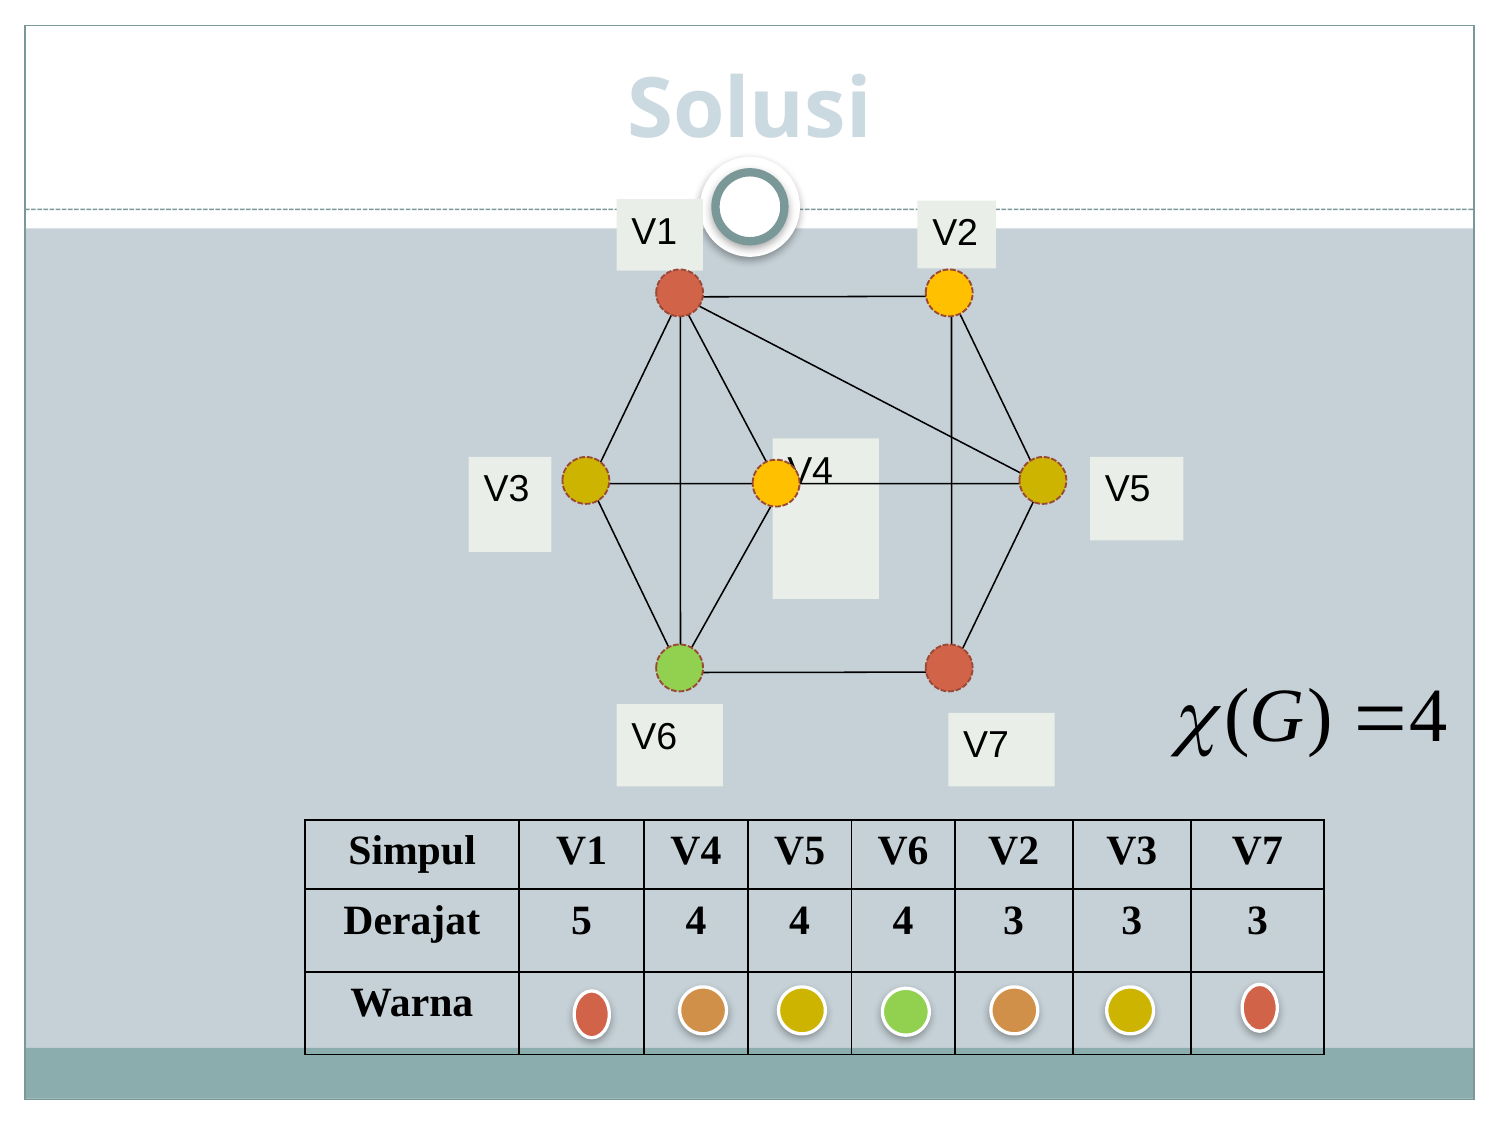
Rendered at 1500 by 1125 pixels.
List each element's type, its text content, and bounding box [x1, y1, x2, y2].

table_cell [852, 973, 954, 1054]
table_header V7 [1192, 821, 1323, 888]
text_box [677, 985, 729, 1036]
table_cell 3 [1192, 890, 1323, 971]
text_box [1159, 671, 1459, 774]
text_box [989, 985, 1040, 1036]
table_cell [1192, 973, 1323, 1054]
table_cell 4 [645, 890, 747, 971]
table_header V1 [520, 821, 643, 888]
text_box [572, 989, 611, 1040]
text_box [1240, 982, 1279, 1033]
table_cell 4 [852, 890, 954, 971]
title Solusi [49, 37, 1450, 162]
table_header V5 [749, 821, 851, 888]
text_box [776, 985, 828, 1036]
table_cell [956, 973, 1072, 1054]
table_cell [749, 973, 851, 1054]
table_header Simpul [306, 821, 518, 888]
text_box [1105, 985, 1156, 1036]
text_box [468, 198, 1184, 787]
table_cell [645, 973, 747, 1054]
table_header V6 [852, 821, 954, 888]
table_header V4 [645, 821, 747, 888]
table_cell 5 [520, 890, 643, 971]
table_cell Warna [306, 973, 518, 1054]
table_cell 3 [956, 890, 1072, 971]
table_header V2 [956, 821, 1072, 888]
table_cell 3 [1074, 890, 1190, 971]
table_cell [520, 973, 643, 1054]
table_cell [1074, 973, 1190, 1054]
table_cell Derajat [306, 890, 518, 971]
text_box [880, 986, 931, 1037]
table_header V3 [1074, 821, 1190, 888]
table_cell 4 [749, 890, 851, 971]
